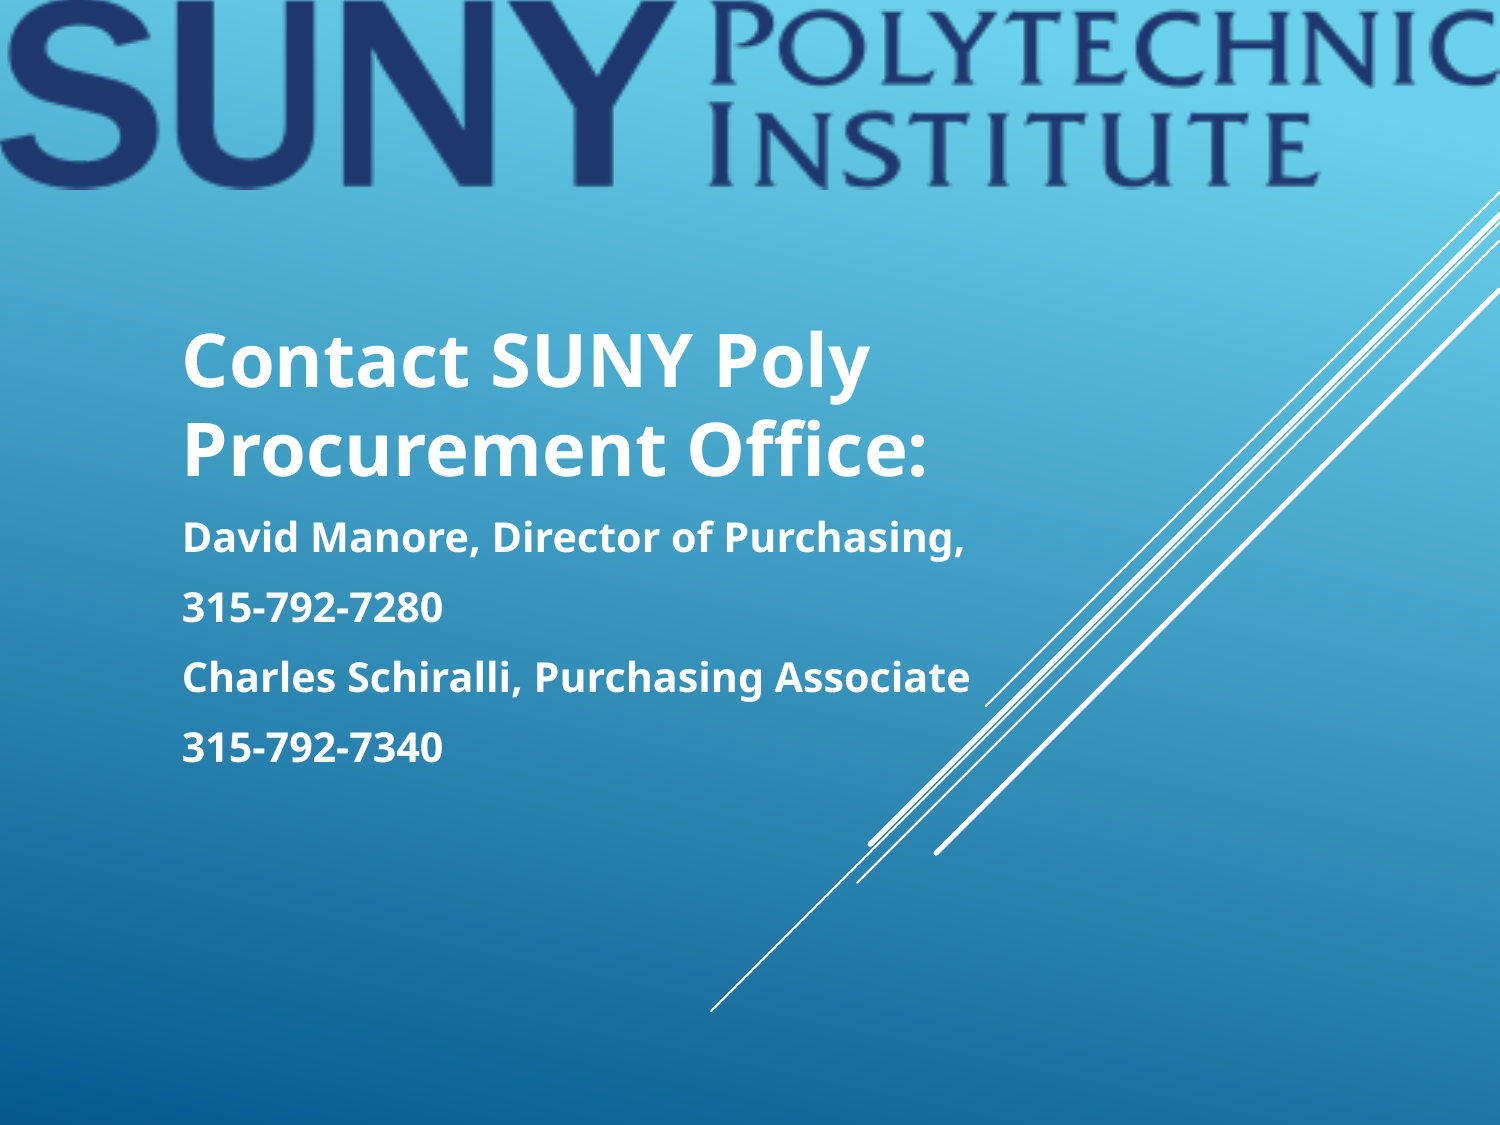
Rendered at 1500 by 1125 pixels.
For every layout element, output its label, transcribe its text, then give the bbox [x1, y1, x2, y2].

picture [0, 0, 1500, 190]
subtitle Contact SUNY Poly Procurement Office: David Manore, Director of Purchasing, 315-792-7280 Charles Schiralli, Purchasing Associate 315-792-7340 [166, 305, 1217, 780]
